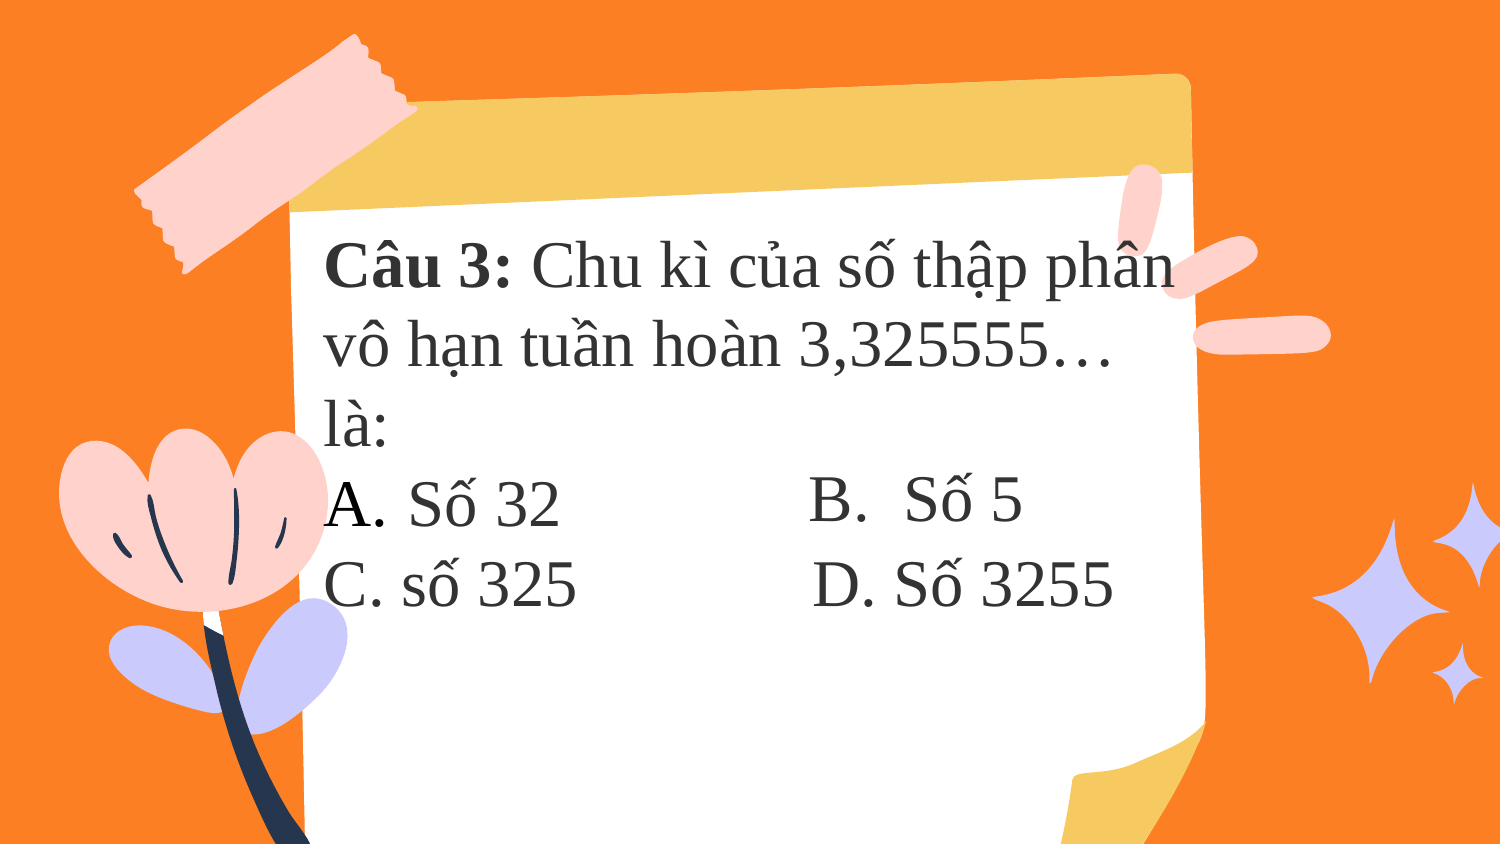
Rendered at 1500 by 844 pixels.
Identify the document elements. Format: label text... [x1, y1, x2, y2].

text_box Câu 3: Chu kì của số thập phân vô hạn tuần hoàn 3,325555… là: Số 32 C. số 325 D. Số 3255 [308, 212, 1197, 628]
text_box B. Số 5 [794, 447, 1040, 543]
